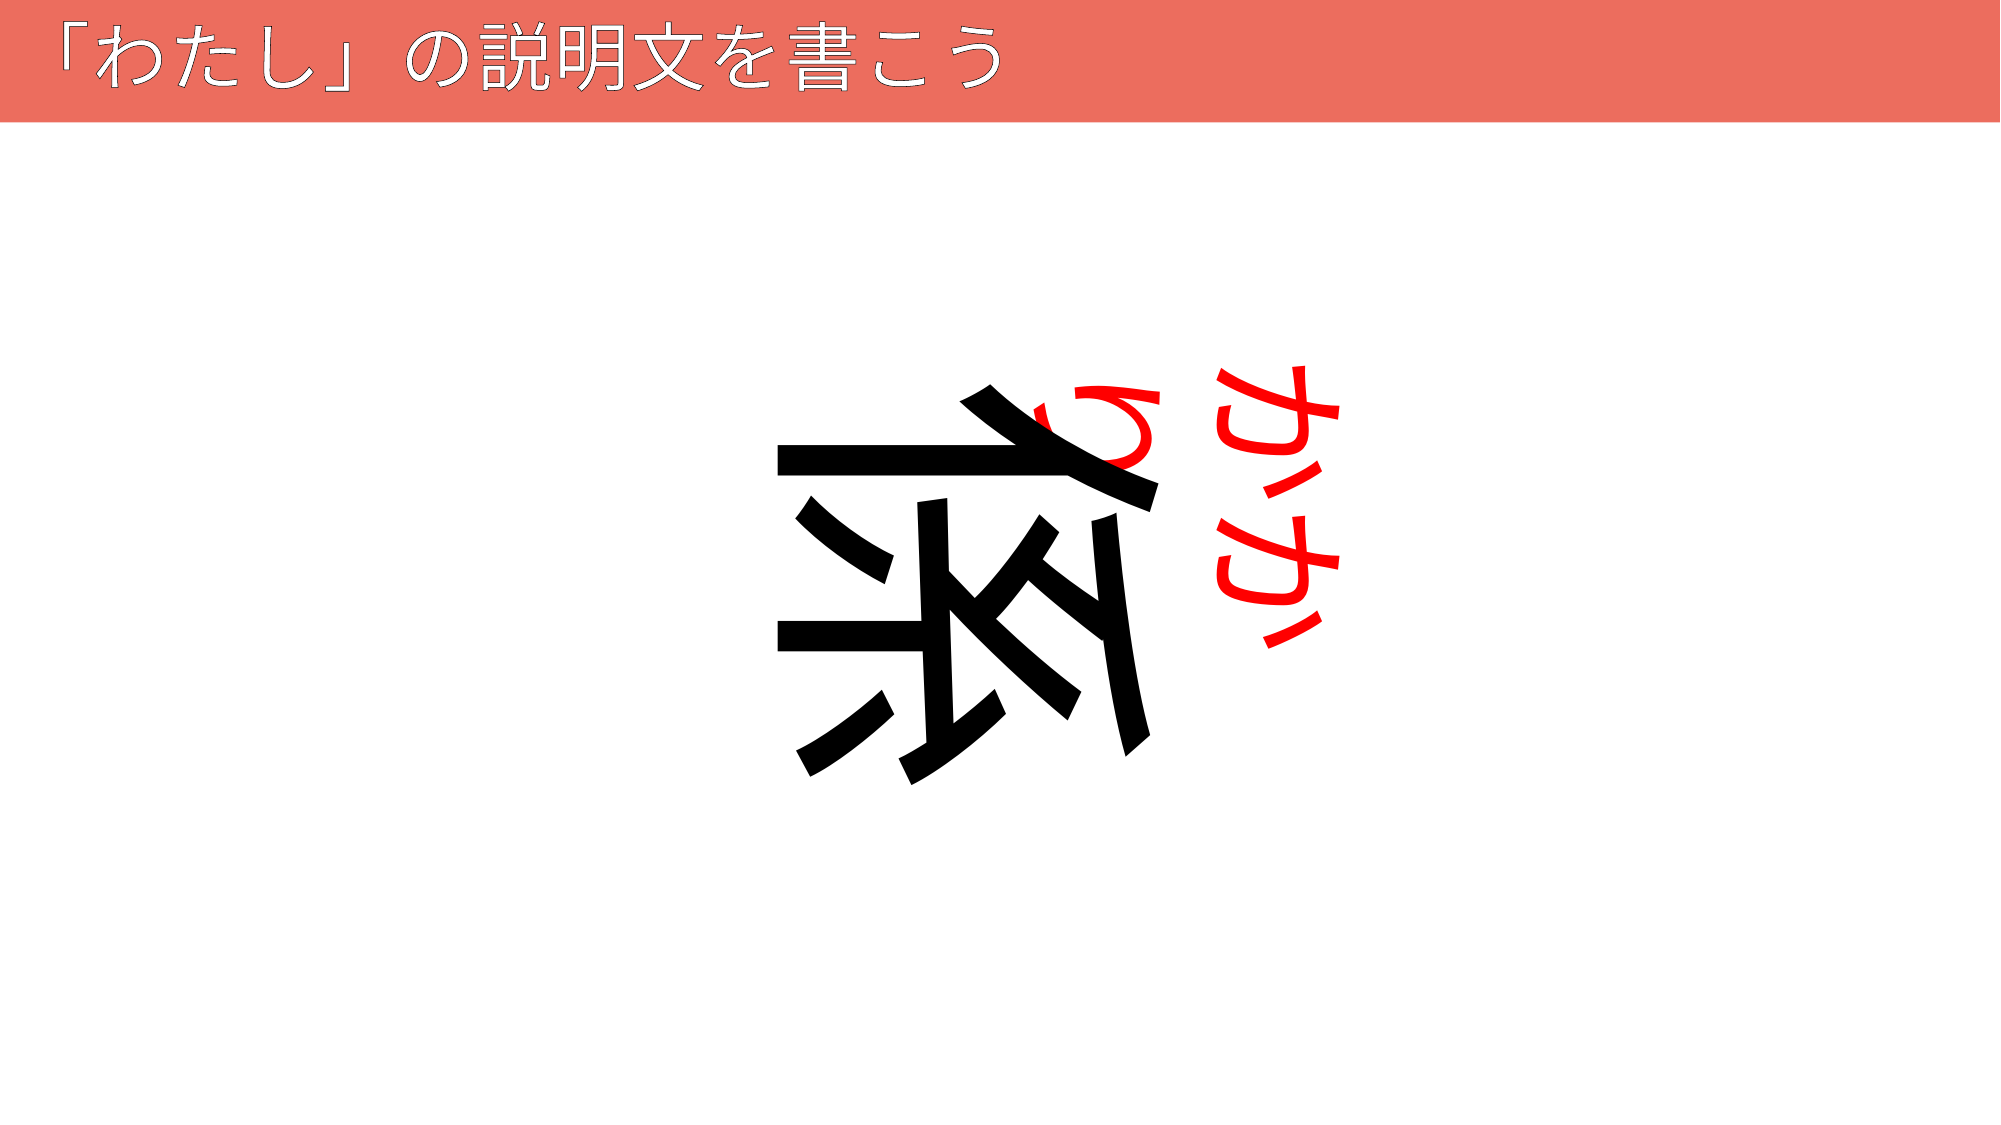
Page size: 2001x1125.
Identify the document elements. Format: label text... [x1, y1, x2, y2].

text_box かかり [984, 339, 1379, 812]
title 「わたし」の説明文を書こう [0, 0, 1712, 123]
slide_number 64 [1712, 0, 2000, 123]
text_box 係 [700, 363, 1236, 815]
